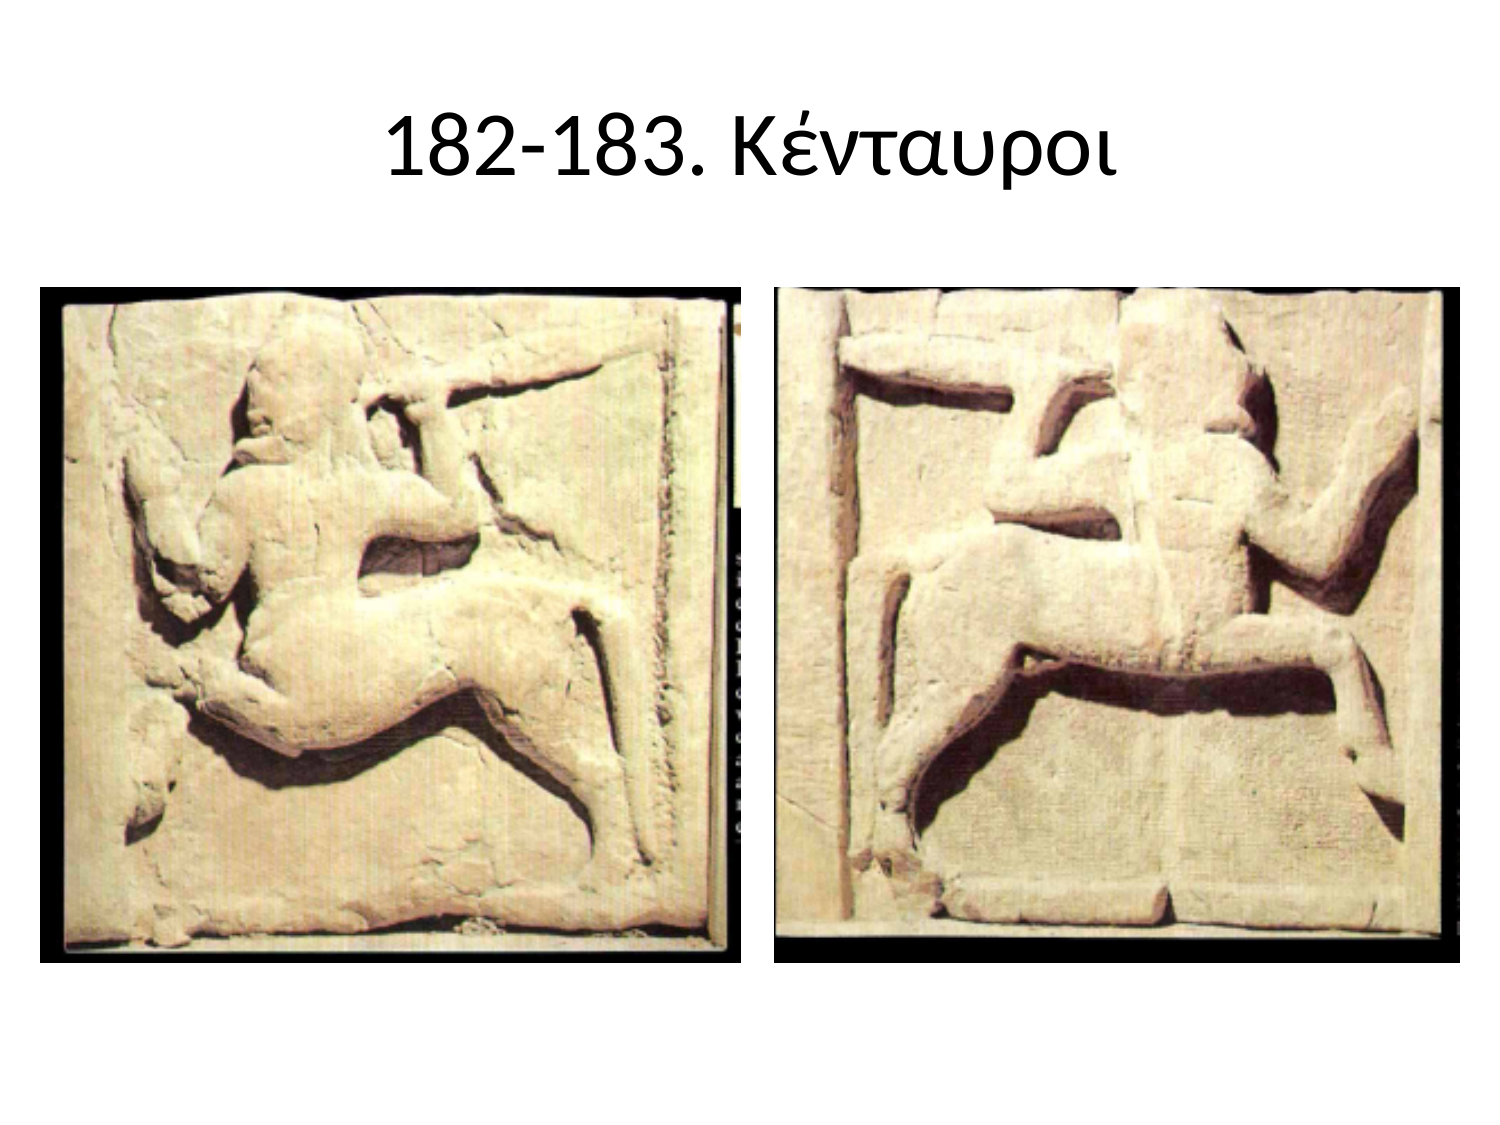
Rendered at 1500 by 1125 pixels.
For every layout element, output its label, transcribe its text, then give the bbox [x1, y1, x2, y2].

title 182-183. Κένταυροι [75, 45, 1425, 233]
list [40, 287, 741, 963]
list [774, 287, 1460, 963]
